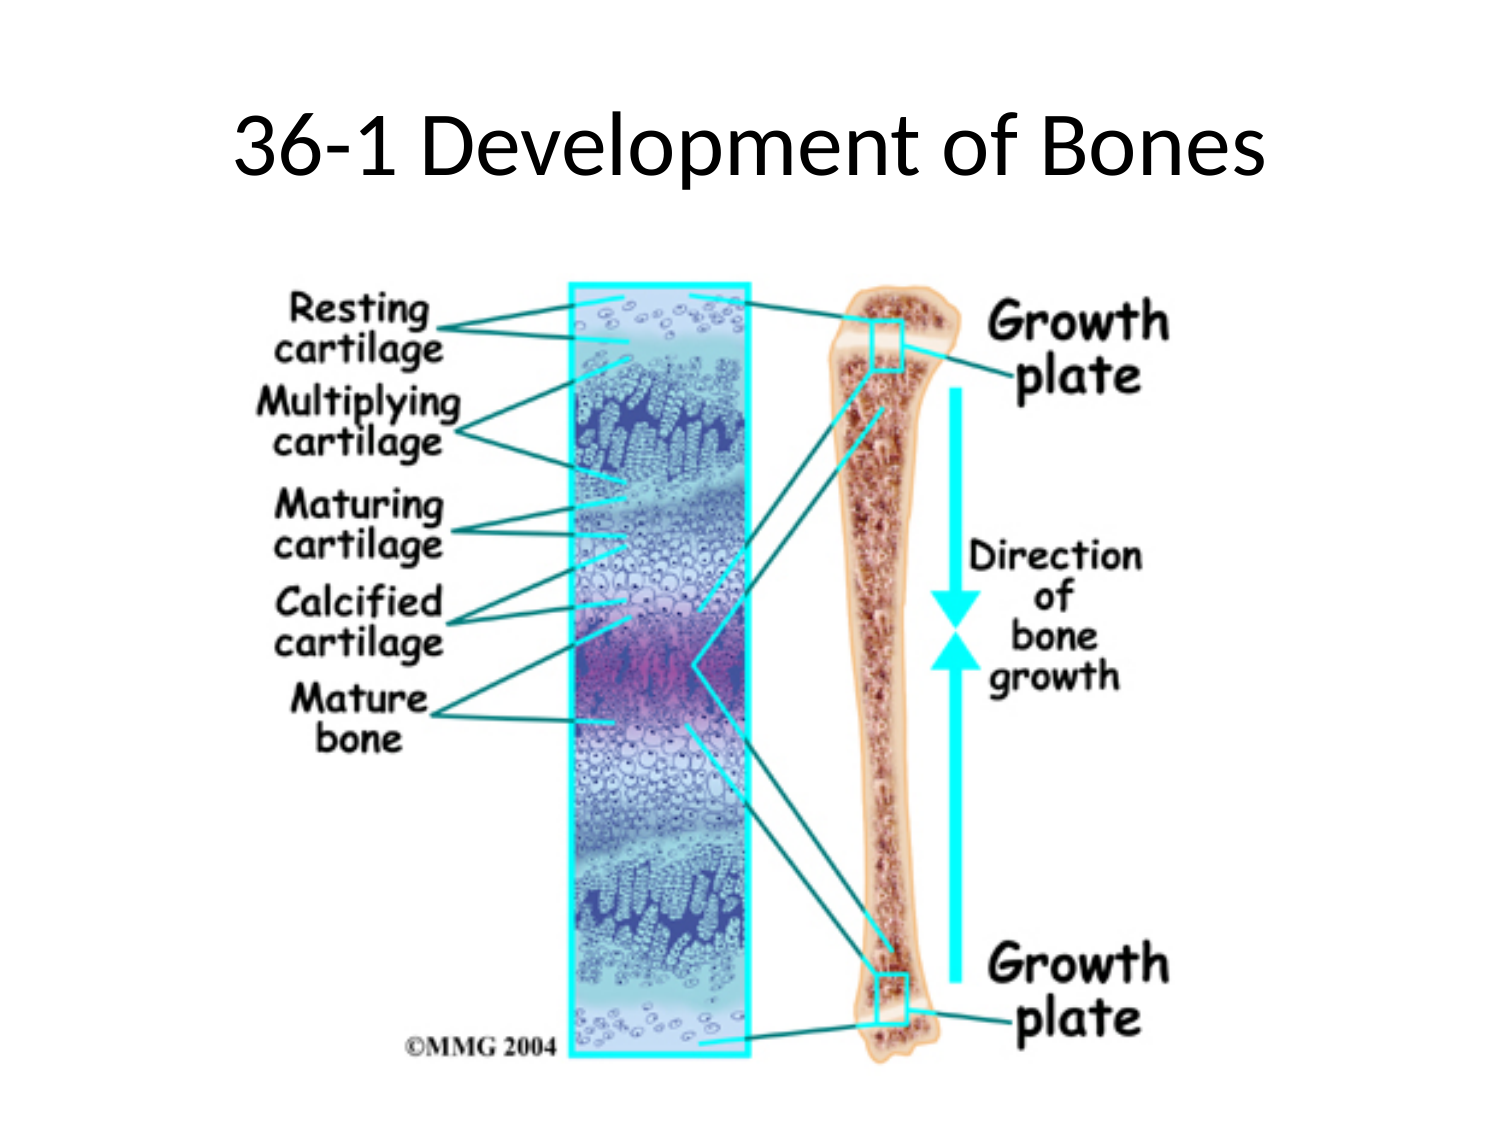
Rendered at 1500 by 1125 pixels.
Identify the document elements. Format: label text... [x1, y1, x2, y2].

picture [249, 273, 1213, 1076]
title 36-1 Development of Bones [75, 45, 1425, 233]
